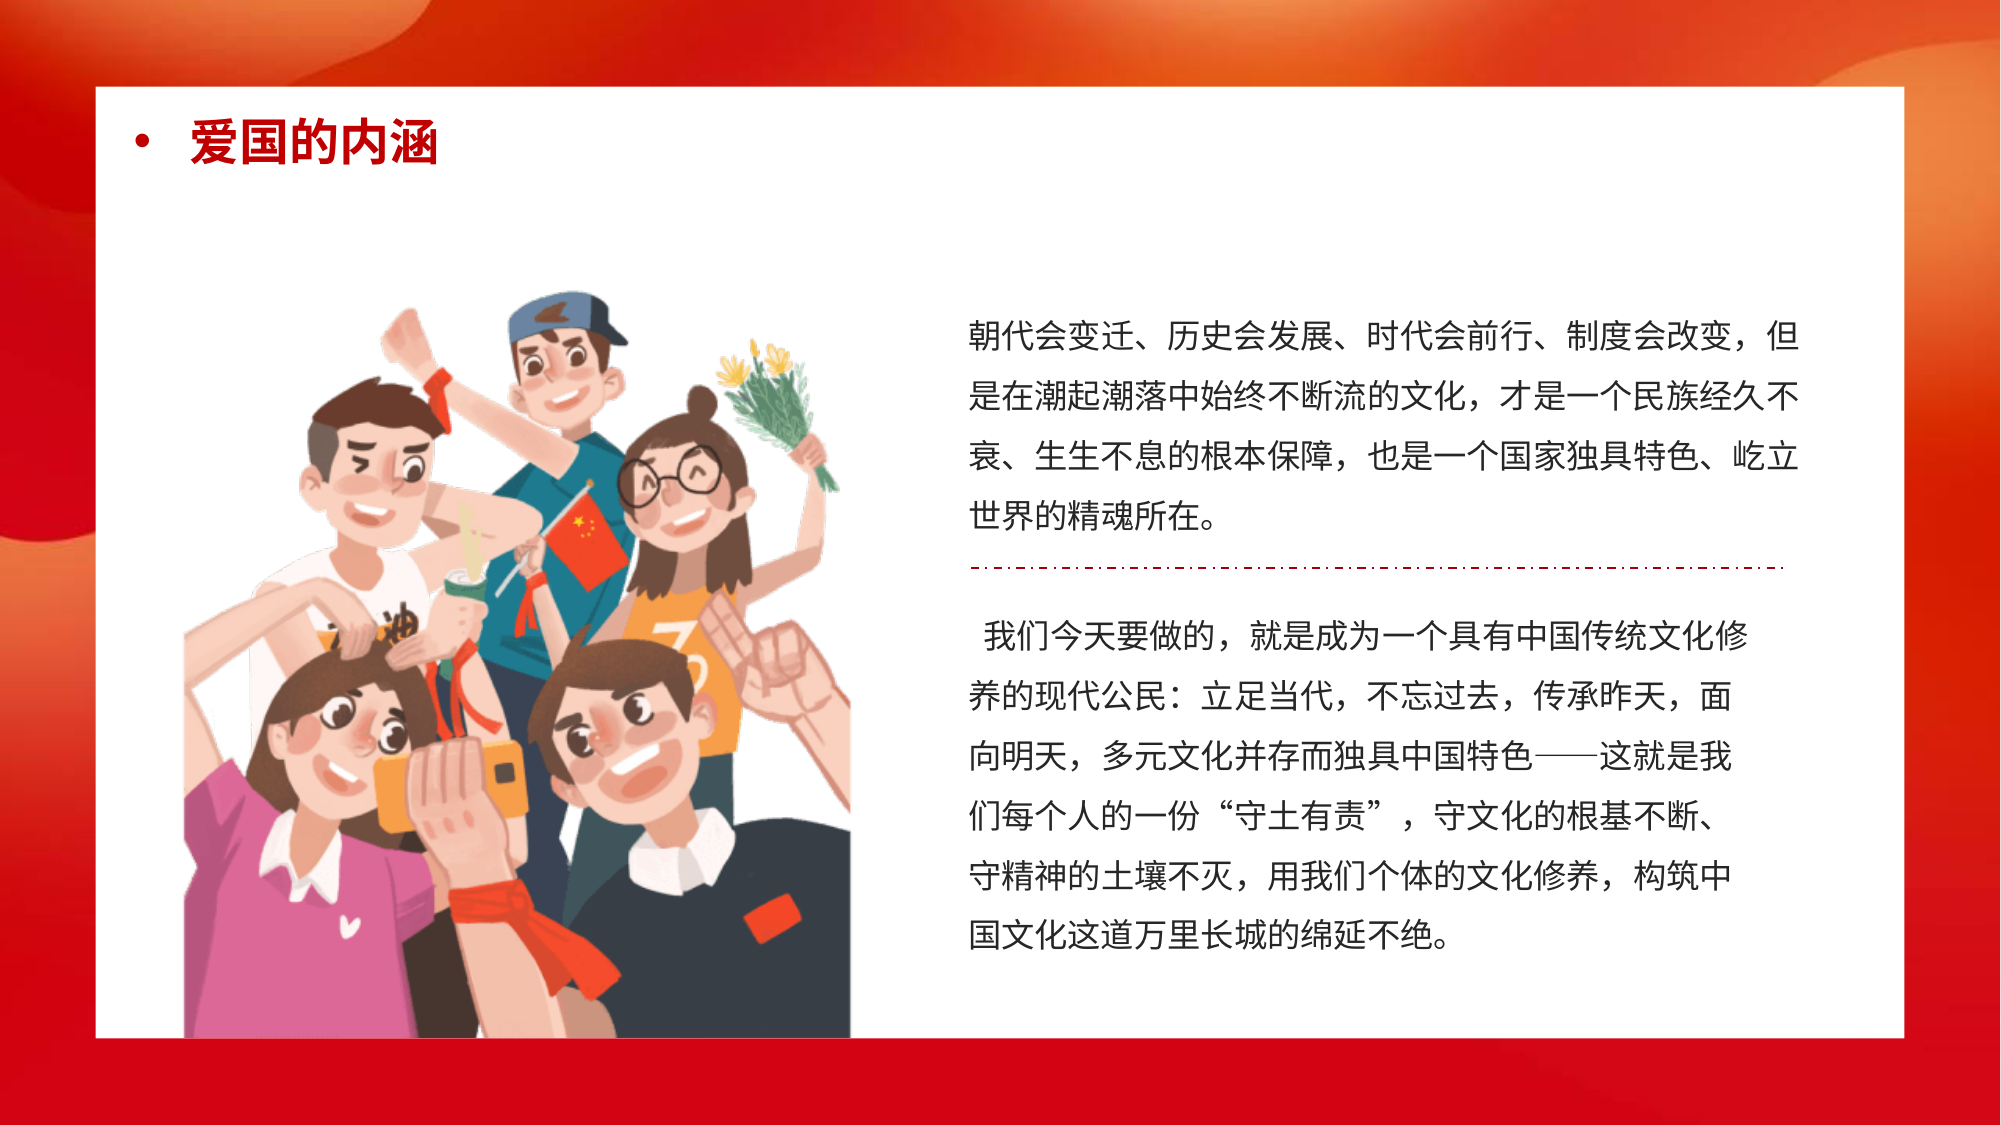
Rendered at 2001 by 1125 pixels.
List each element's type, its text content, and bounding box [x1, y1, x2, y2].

text_box 我们今天要做的，就是成为一个具有中国传统文化修养的现代公民：立足当代，不忘过去，传承昨天，面向明天，多元文化并存而独具中国特色——这就是我们每个人的一份“守土有责”，守文化的根基不断、守精神的土壤不灭，用我们个体的文化修养，构筑中国文化这道万里长城的绵延不绝。 [953, 587, 1772, 962]
text_box 朝代会变迁、历史会发展、时代会前行、制度会改变，但是在潮起潮落中始终不断流的文化，才是一个民族经久不衰、生生不息的根本保障，也是一个国家独具特色、屹立世界的精魂所在。 [953, 288, 1826, 543]
text_box 爱国的内涵 [118, 102, 557, 178]
picture [0, 0, 2001, 1125]
